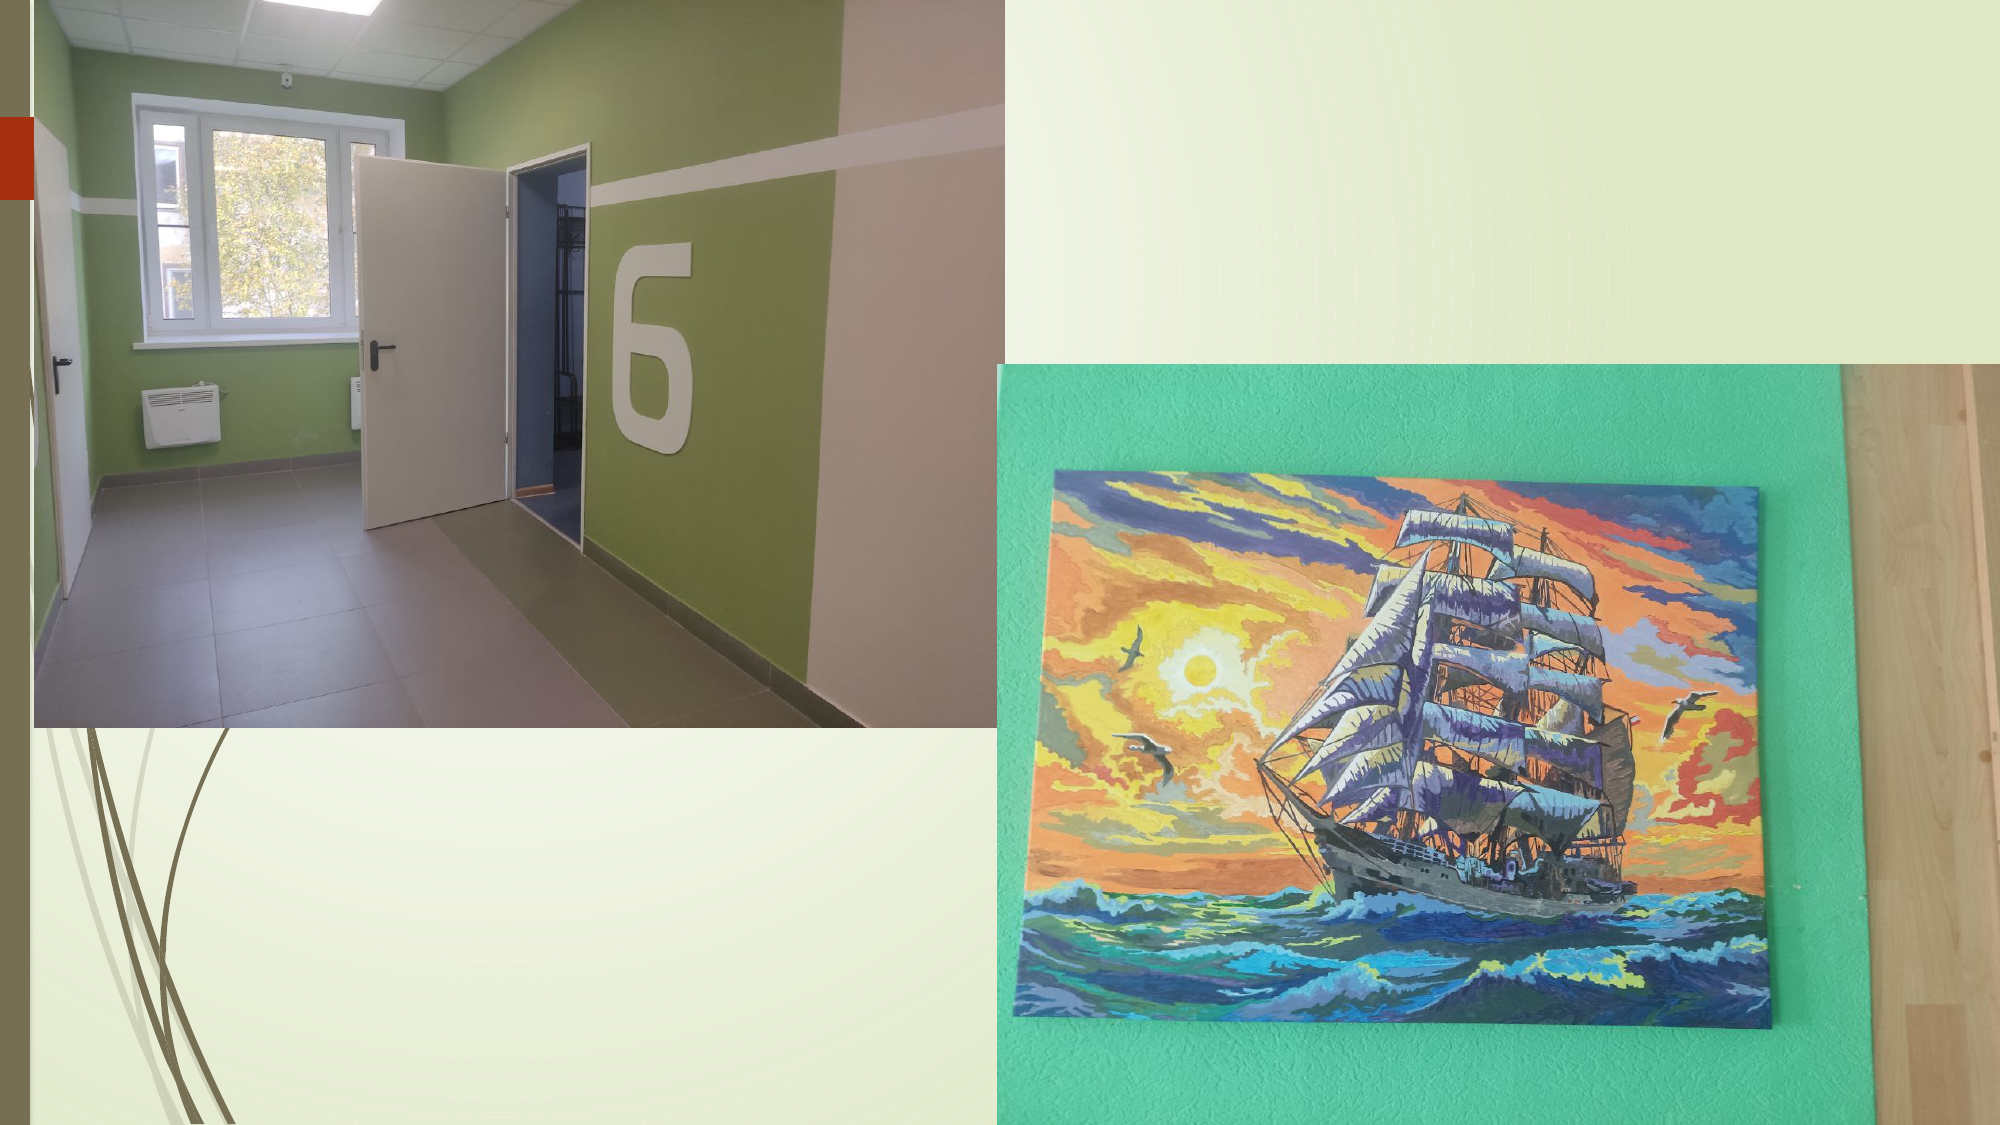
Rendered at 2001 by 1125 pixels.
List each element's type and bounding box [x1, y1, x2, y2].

picture [997, 364, 2000, 1125]
list [34, 0, 1005, 728]
